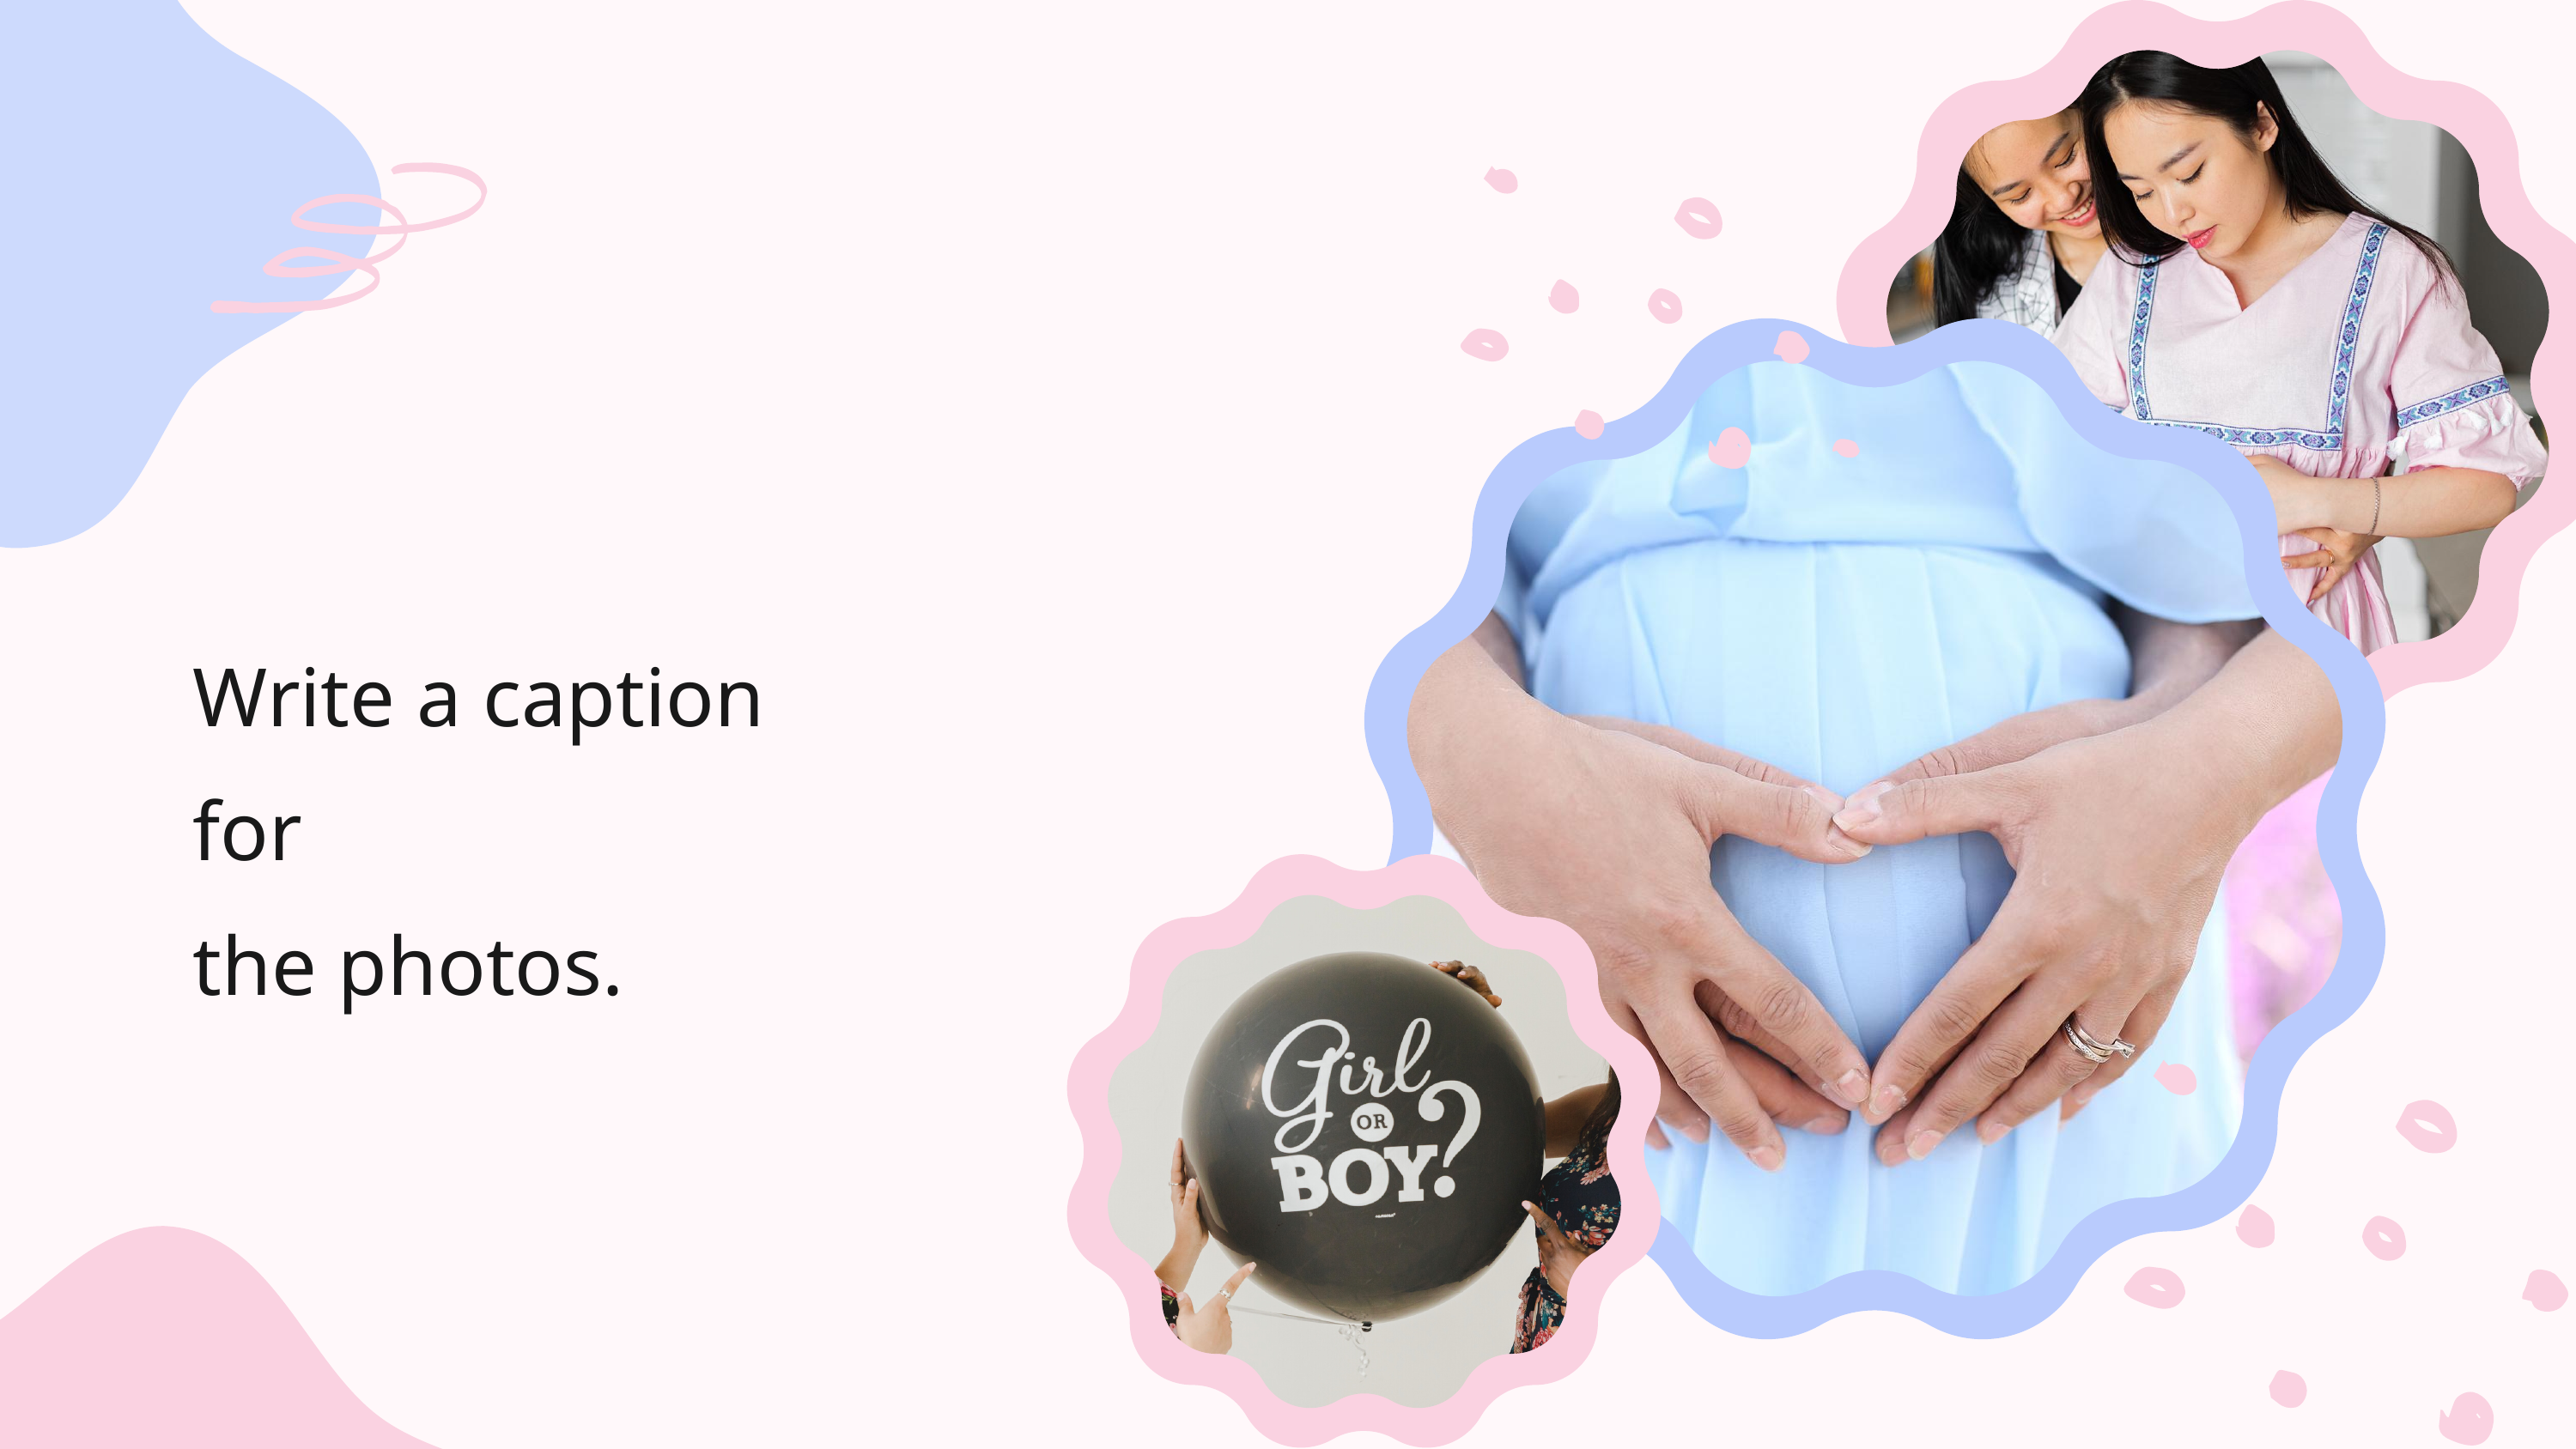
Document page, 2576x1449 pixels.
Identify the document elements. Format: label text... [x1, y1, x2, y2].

text_box Write a caption for the photos. [192, 608, 894, 1011]
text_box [1825, 0, 2576, 775]
text_box [2522, 1269, 2569, 1312]
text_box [1348, 302, 2402, 1355]
text_box [2269, 1369, 2307, 1409]
text_box [1674, 197, 1722, 239]
text_box [1483, 166, 1518, 194]
text_box [1548, 279, 1579, 301]
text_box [1058, 845, 1670, 1449]
text_box [2439, 1391, 2494, 1446]
text_box [210, 162, 488, 313]
text_box [0, 0, 382, 549]
text_box [1648, 288, 1681, 301]
text_box [2405, 1100, 2458, 1154]
text_box [0, 1226, 443, 1449]
